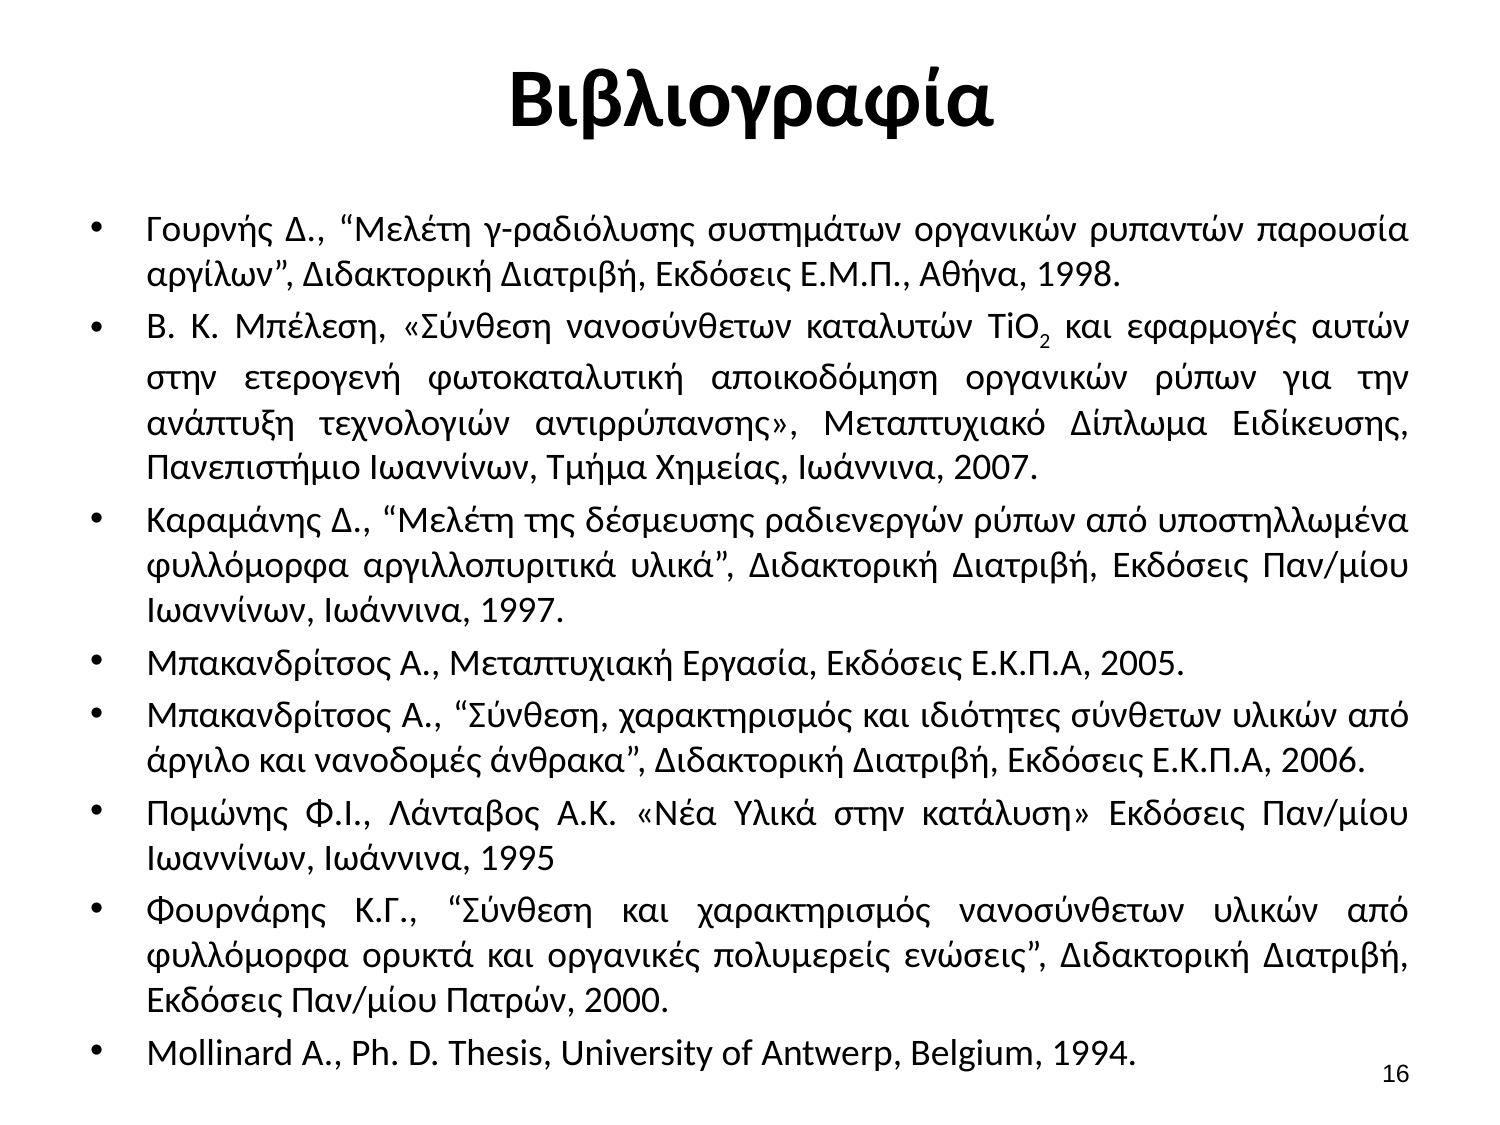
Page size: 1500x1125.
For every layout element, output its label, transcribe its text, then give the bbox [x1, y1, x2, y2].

title Βιβλιογραφία [76, 19, 1427, 169]
list Γουρνής Δ., “Μελέτη γ-ραδιόλυσης συστημάτων οργανικών ρυπαντών παρουσία αργίλων”, Διδακτορική Διατριβή, Εκδόσεις Ε.Μ.Π., Αθήνα, 1998. Β. Κ. Μπέλεση, «Σύνθεση νανοσύνθετων καταλυτών TiΟ2 και εφαρμογές αυτών στην ετερογενή φωτοκαταλυτική αποικοδόμηση οργανικών ρύπων για την ανάπτυξη τεχνολογιών αντιρρύπανσης», Μεταπτυχιακό Δίπλωμα Ειδίκευσης, Πανεπιστήμιο Ιωαννίνων, Τμήμα Χημείας, Ιωάννινα, 2007. Καραμάνης Δ., “Μελέτη της δέσμευσης ραδιενεργών ρύπων από υποστηλλωμένα φυλλόμορφα αργιλλοπυριτικά υλικά”, Διδακτορική Διατριβή, Εκδόσεις Παν/μίου Ιωαννίνων, Ιωάννινα, 1997. Μπακανδρίτσος A., Μεταπτυχιακή Εργασία, Εκδόσεις E.K.Π.A, 2005. Μπακανδρίτσος A., “Σύνθεση, χαρακτηρισμός και ιδιότητες σύνθετων υλικών από άργιλο και νανοδομές άνθρακα”, Διδακτορική Διατριβή, Εκδόσεις E.K.Π.A, 2006. Πομώνης Φ.Ι., Λάνταβος Α.Κ. «Νέα Υλικά στην κατάλυση» Εκδόσεις Παν/μίου Ιωαννίνων, Ιωάννινα, 1995 Φουρνάρης Κ.Γ., “Σύνθεση και χαρακτηρισμός νανοσύνθετων υλικών από φυλλόμορφα ορυκτά και οργανικές πολυμερείς ενώσεις”, Διδακτορική Διατριβή, Εκδόσεις Παν/μίου Πατρών, 2000. Mollinard A., Ph. D. Thesis, University of Antwerp, Belgium, 1994. [75, 196, 1425, 1024]
slide_number 15 [1074, 1042, 1425, 1103]
